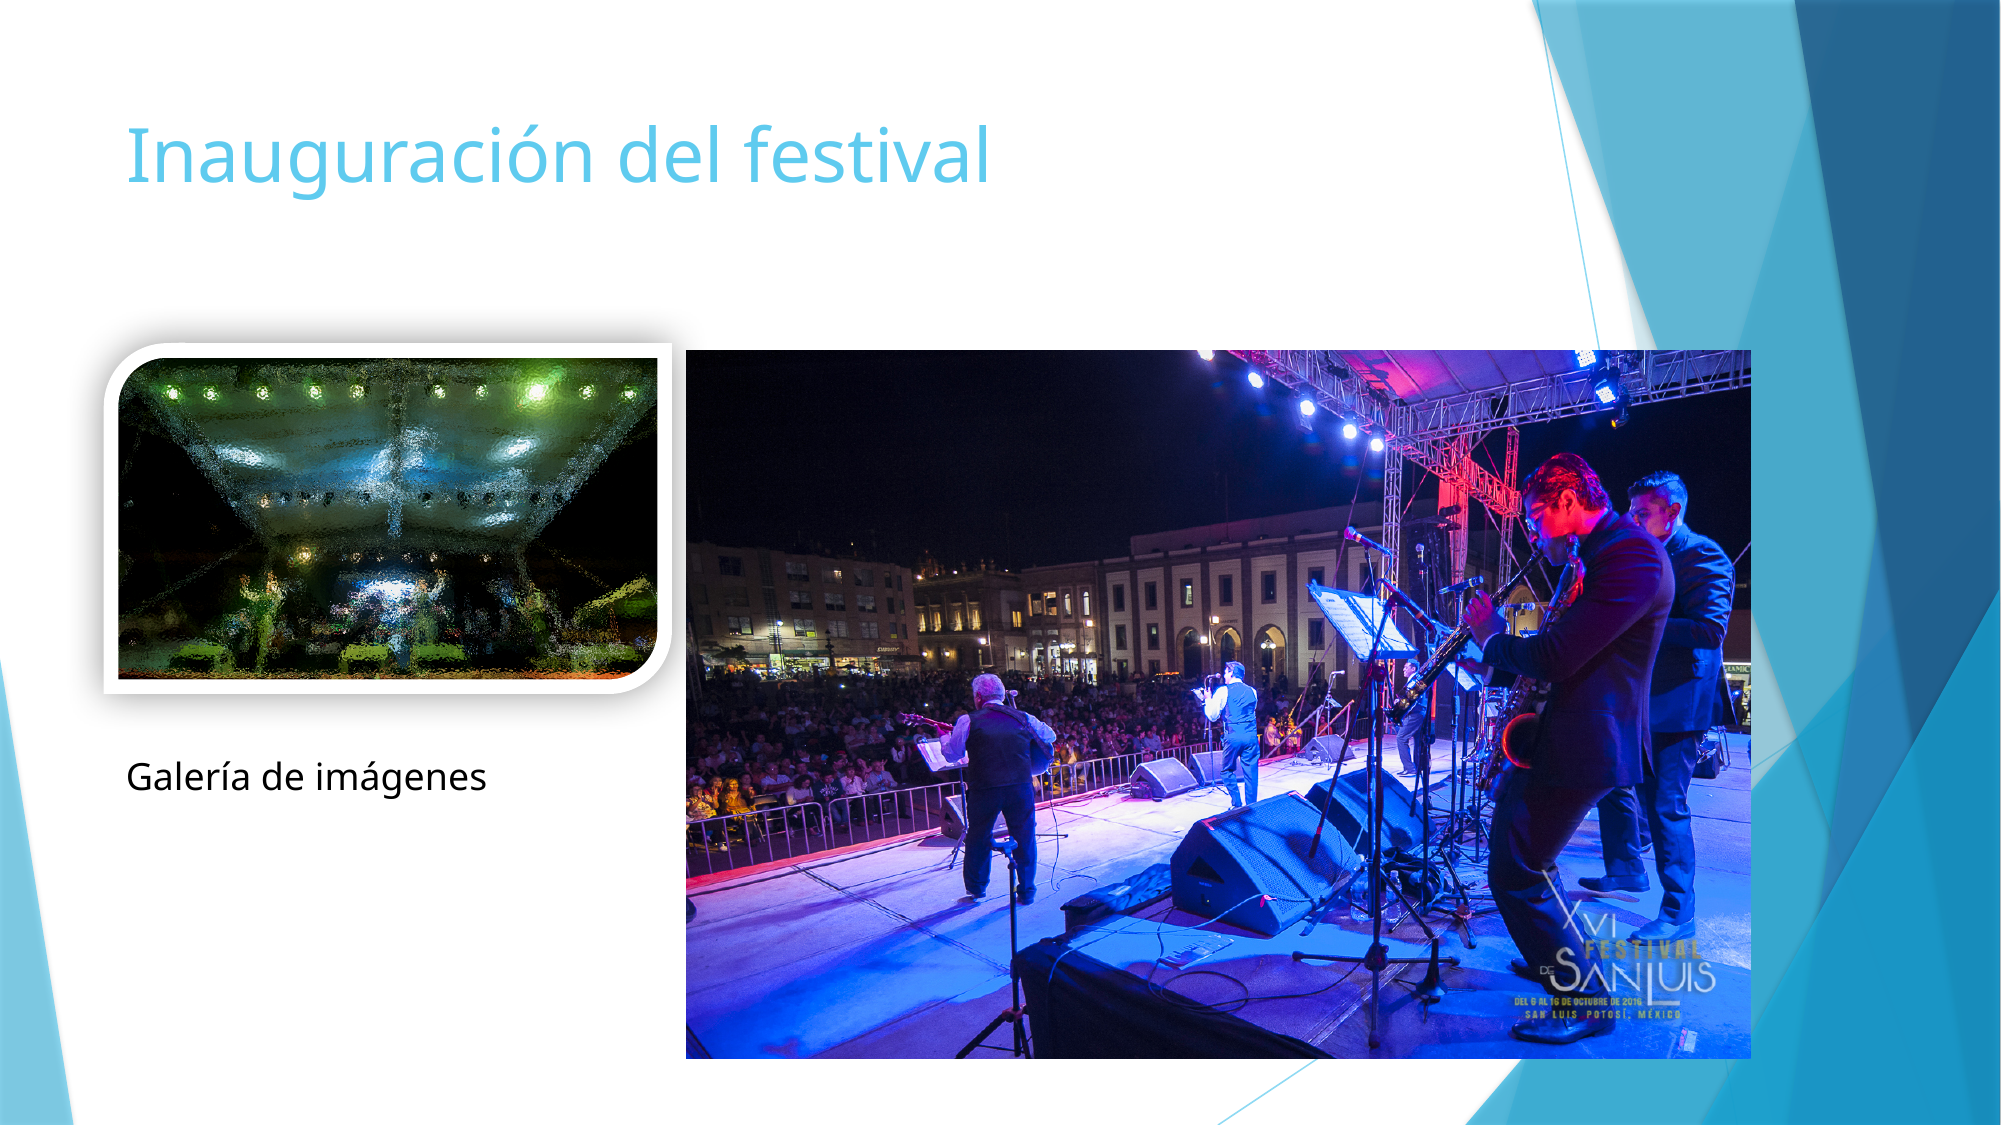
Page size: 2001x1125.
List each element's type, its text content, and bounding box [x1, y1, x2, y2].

text_box Galería de imágenes [111, 745, 512, 806]
picture [686, 349, 1752, 1059]
title Inauguración del festival [111, 99, 1522, 317]
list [110, 349, 666, 688]
